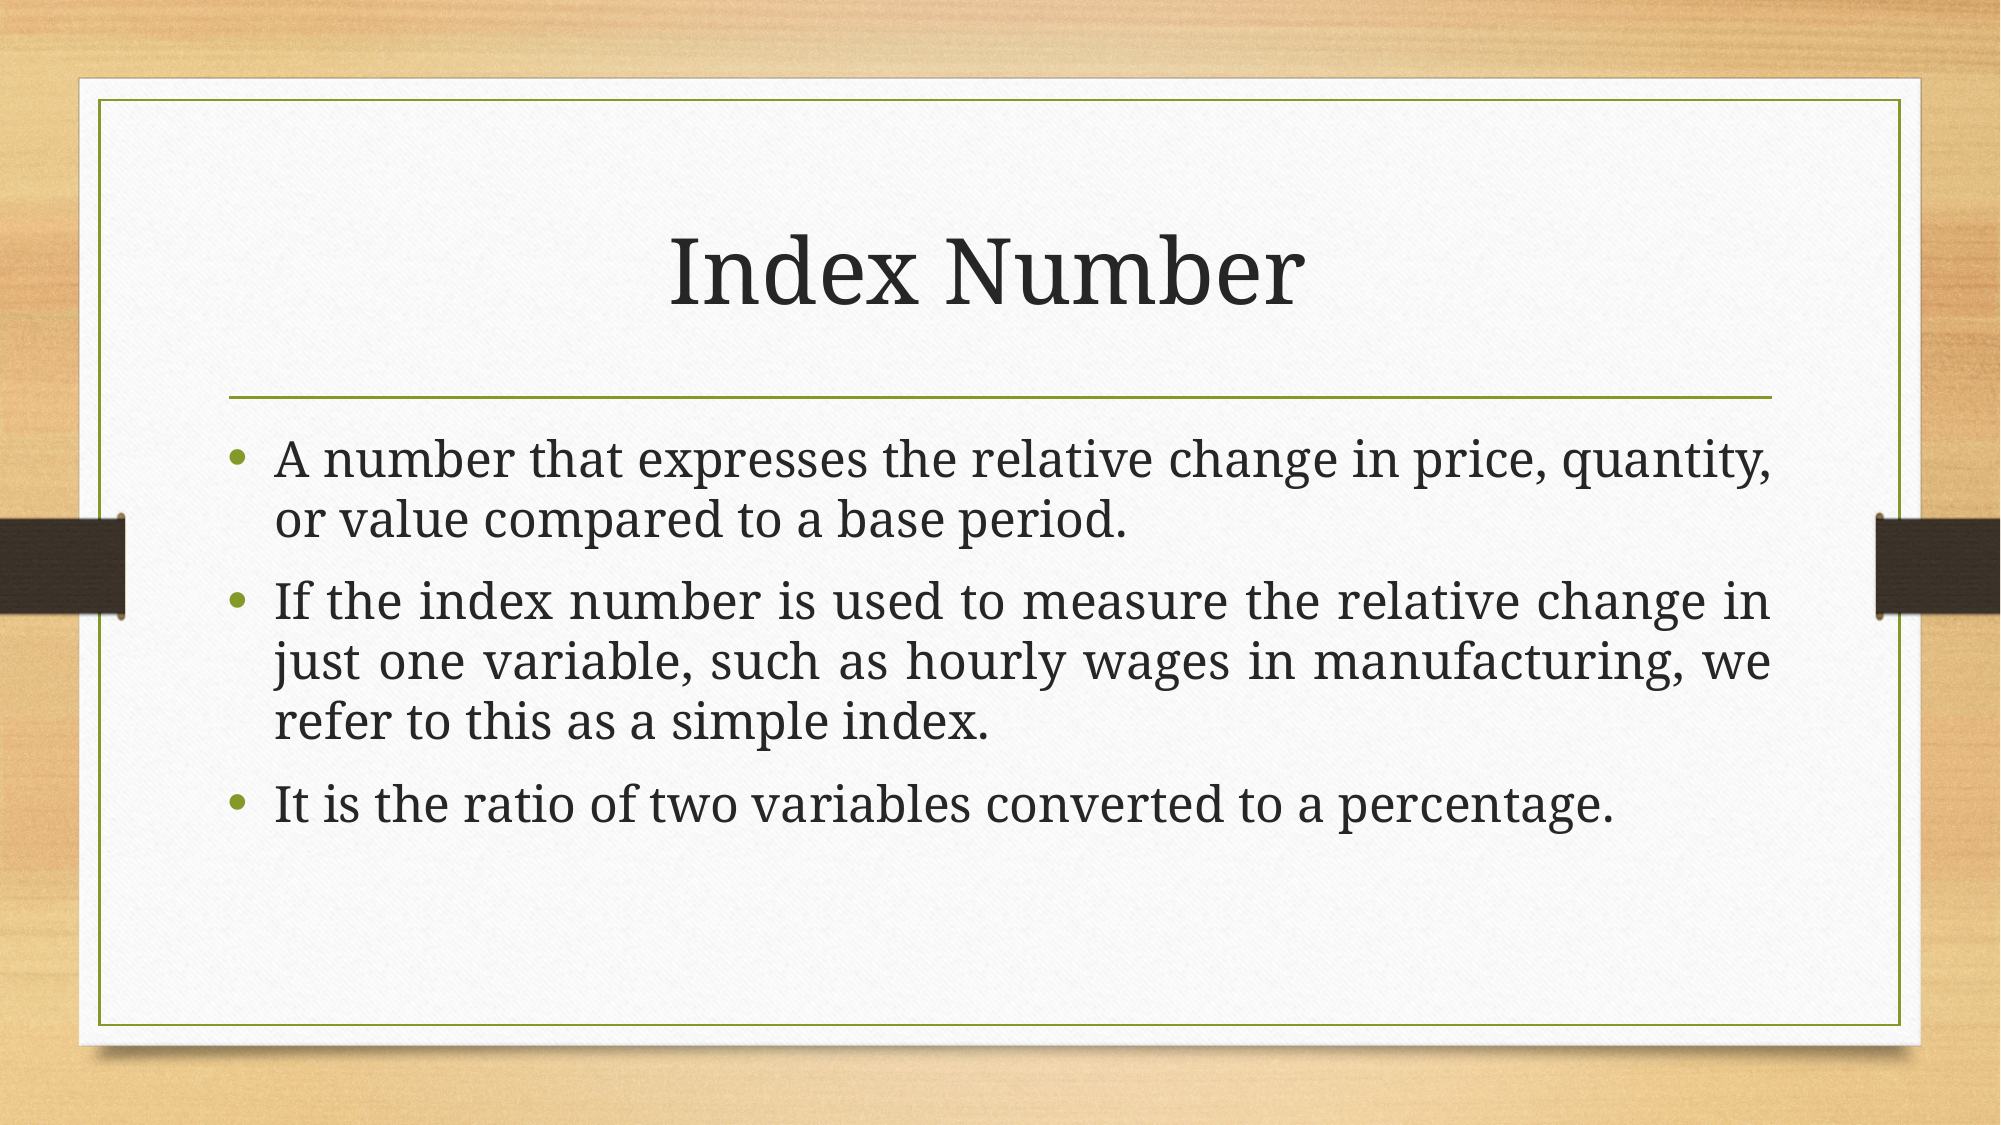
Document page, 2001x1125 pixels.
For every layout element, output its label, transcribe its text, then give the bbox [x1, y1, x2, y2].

list A number that expresses the relative change in price, quantity, or value compared to a base period. If the index number is used to measure the relative change in just one variable, such as hourly wages in manufacturing, we refer to this as a simple index. It is the ratio of two variables converted to a percentage. [212, 419, 1788, 964]
picture [0, 0, 2001, 1125]
title Index Number [212, 161, 1788, 375]
